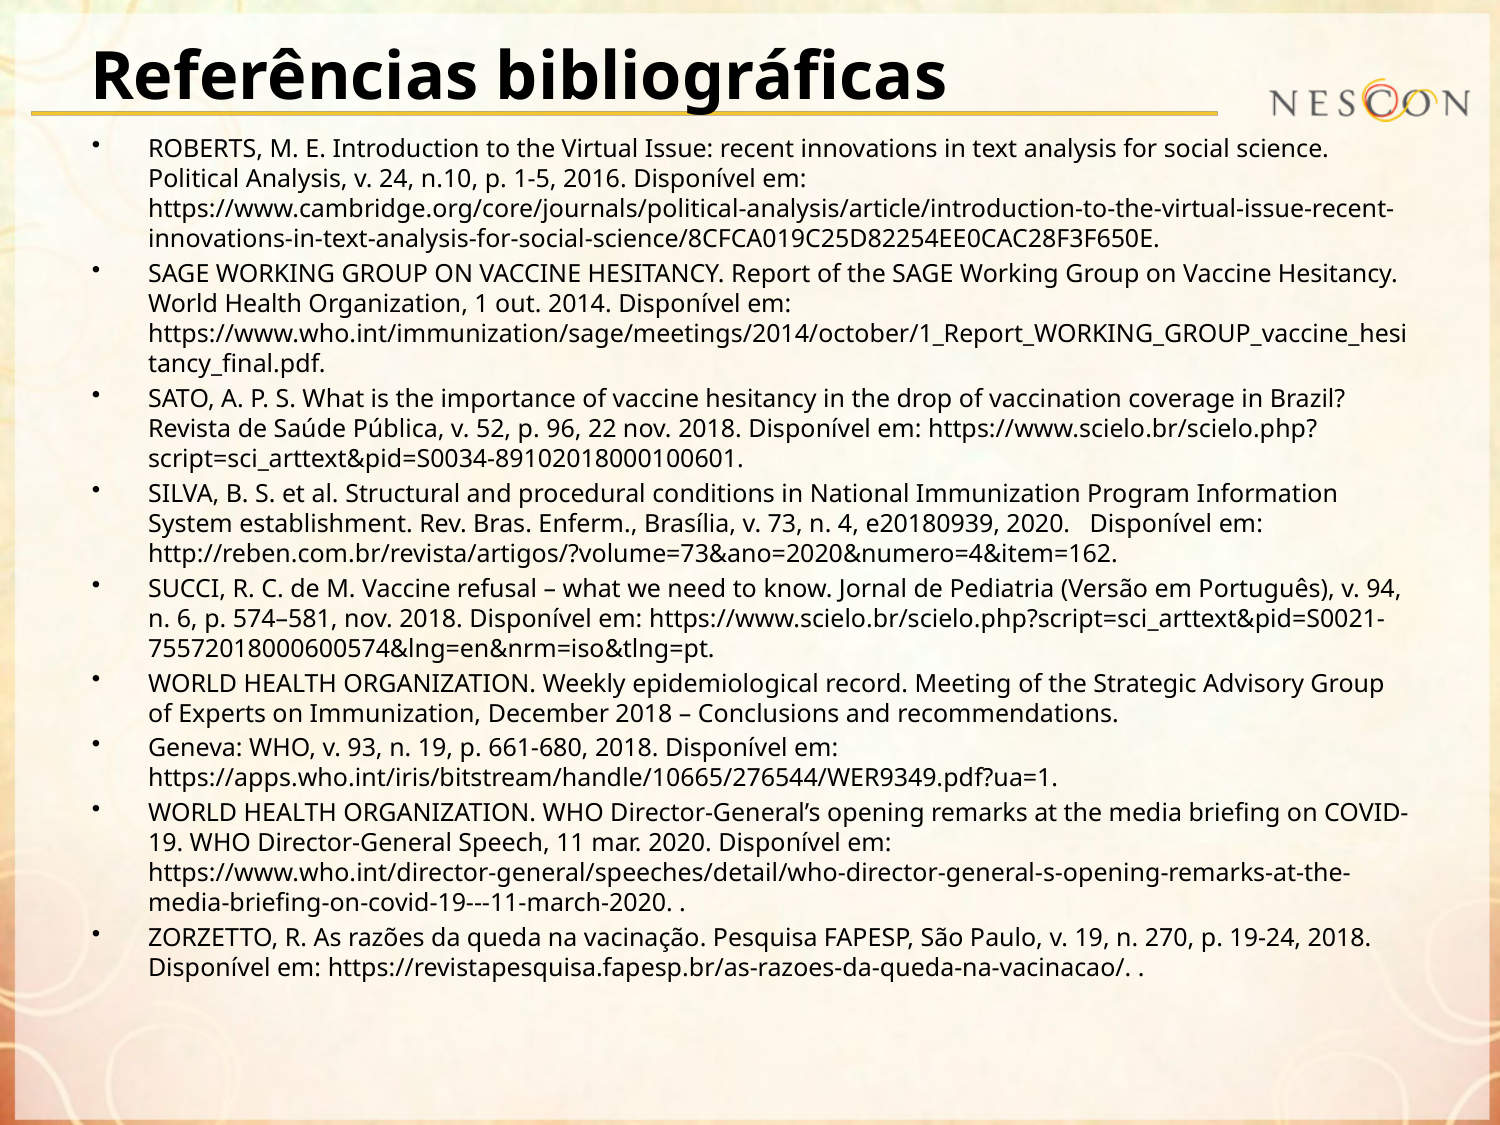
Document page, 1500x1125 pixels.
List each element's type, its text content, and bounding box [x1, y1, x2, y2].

picture [0, 0, 1500, 1125]
title Referências bibliográficas [75, 45, 1425, 102]
list ROBERTS, M. E. Introduction to the Virtual Issue: recent innovations in text analysis for social science. Political Analysis, v. 24, n.10, p. 1-5, 2016. Disponível em: https://www.cambridge.org/core/journals/political-analysis/article/introduction-to-the-virtual-issue-recent-innovations-in-text-analysis-for-social-science/8CFCA019C25D82254EE0CAC28F3F650E. SAGE WORKING GROUP ON VACCINE HESITANCY. Report of the SAGE Working Group on Vaccine Hesitancy. World Health Organization, 1 out. 2014. Disponível em: https://www.who.int/immunization/sage/meetings/2014/october/1_Report_WORKING_GROUP_vaccine_hesitancy_final.pdf. SATO, A. P. S. What is the importance of vaccine hesitancy in the drop of vaccination coverage in Brazil? Revista de Saúde Pública, v. 52, p. 96, 22 nov. 2018. Disponível em: https://www.scielo.br/scielo.php?script=sci_arttext&pid=S0034-89102018000100601. SILVA, B. S. et al. Structural and procedural conditions in National Immunization Program Information System establishment. Rev. Bras. Enferm., Brasília, v. 73, n. 4, e20180939, 2020. Disponível em: http://reben.com.br/revista/artigos/?volume=73&ano=2020&numero=4&item=162. SUCCI, R. C. de M. Vaccine refusal – what we need to know. Jornal de Pediatria (Versão em Português), v. 94, n. 6, p. 574–581, nov. 2018. Disponível em: https://www.scielo.br/scielo.php?script=sci_arttext&pid=S0021-75572018000600574&lng=en&nrm=iso&tlng=pt. WORLD HEALTH ORGANIZATION. Weekly epidemiological record. Meeting of the Strategic Advisory Group of Experts on Immunization, December 2018 – Conclusions and recommendations. Geneva: WHO, v. 93, n. 19, p. 661-680, 2018. Disponível em: https://apps.who.int/iris/bitstream/handle/10665/276544/WER9349.pdf?ua=1. WORLD HEALTH ORGANIZATION. WHO Director-General’s opening remarks at the media briefing on COVID-19. WHO Director-General Speech, 11 mar. 2020. Disponível em: https://www.who.int/director-general/speeches/detail/who-director-general-s-opening-remarks-at-the-media-briefing-on-covid-19---11-march-2020. . ZORZETTO, R. As razões da queda na vacinação. Pesquisa FAPESP, São Paulo, v. 19, n. 270, p. 19-24, 2018. Disponível em: https://revistapesquisa.fapesp.br/as-razoes-da-queda-na-vacinacao/. . [76, 125, 1427, 1114]
